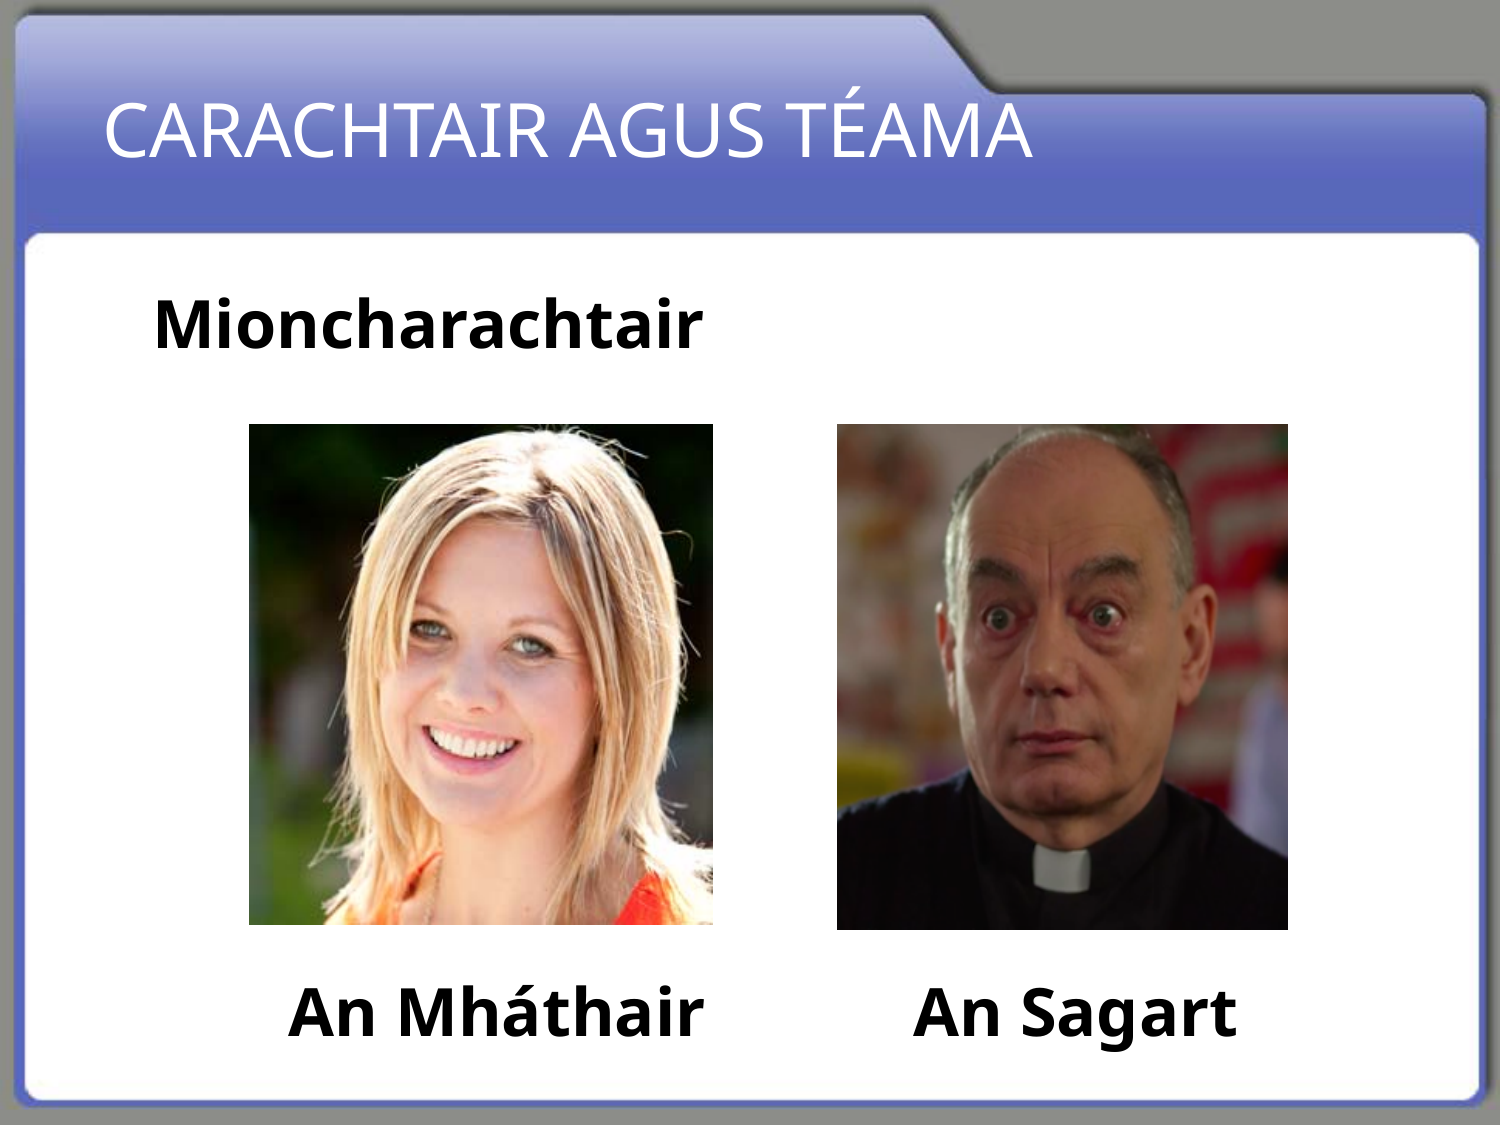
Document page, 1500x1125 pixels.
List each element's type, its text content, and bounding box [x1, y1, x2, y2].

picture [0, 0, 1500, 1125]
text_box Mioncharachtair [137, 274, 1400, 450]
text_box Carachtair agus Téama [99, 82, 1075, 173]
text_box An Sagart [898, 962, 1254, 1058]
text_box An Mháthair [273, 962, 721, 1058]
